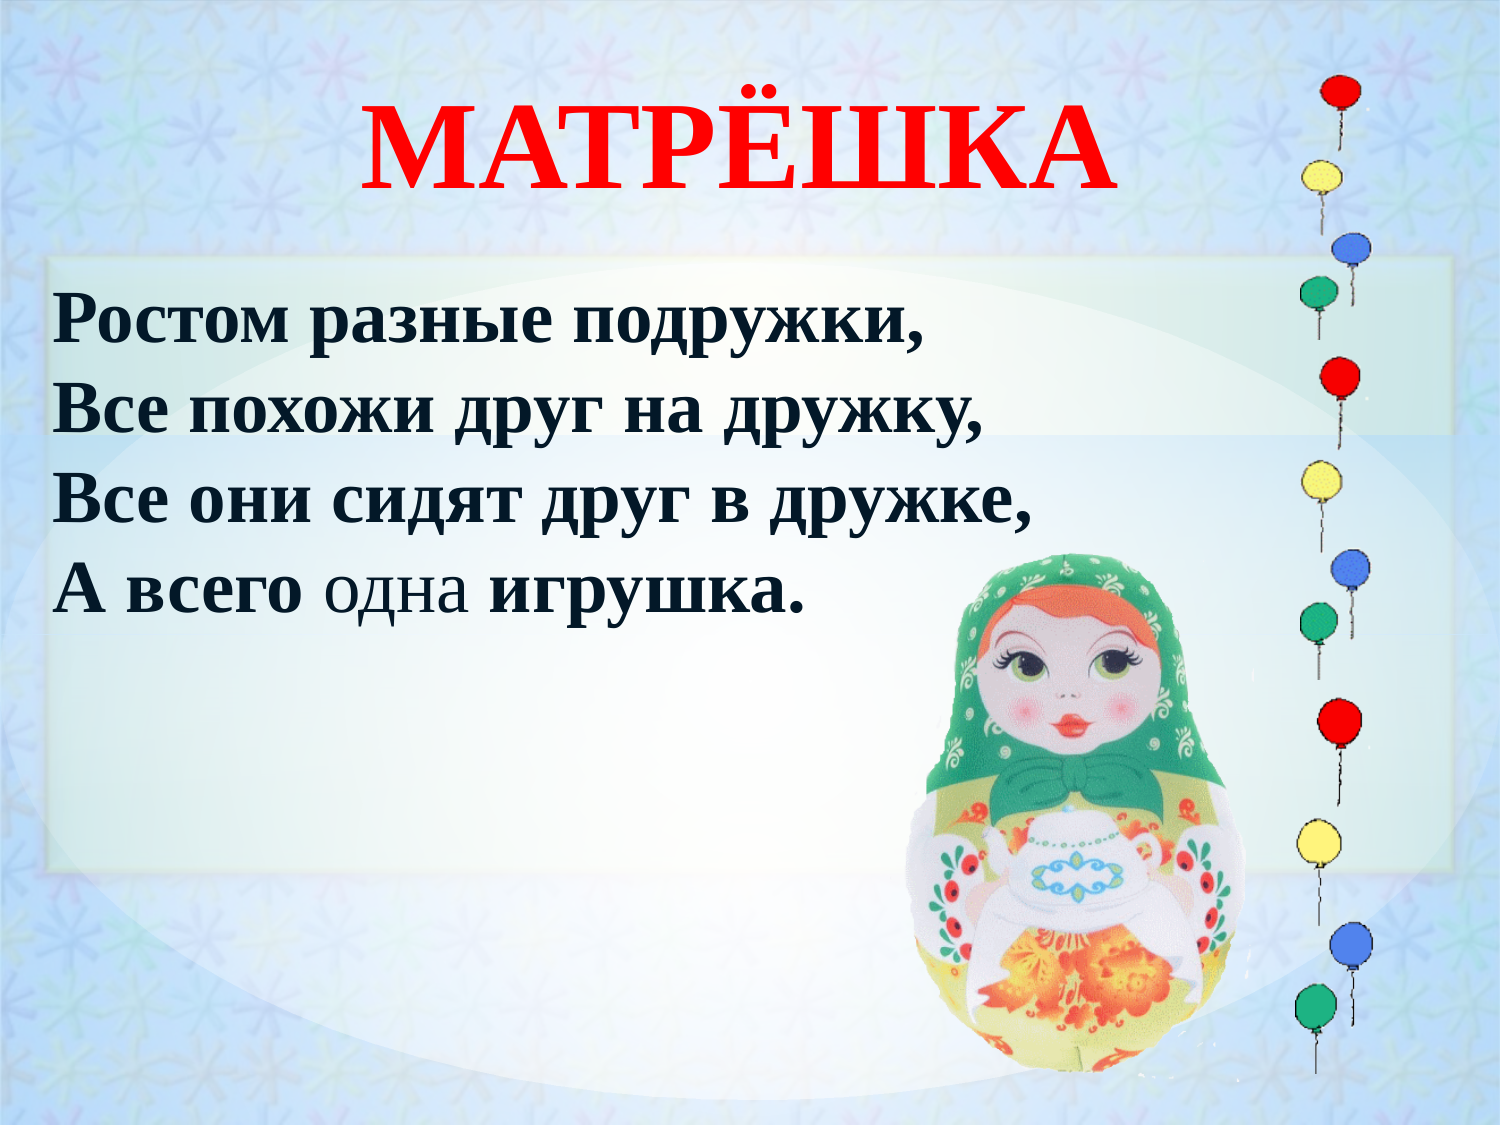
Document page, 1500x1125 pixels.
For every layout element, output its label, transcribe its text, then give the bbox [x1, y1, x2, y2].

text_box Ростом разные подружки, Все похожи друг на дружку, Все они сидят друг в дружке, А всего одна игрушка. [38, 259, 1068, 635]
picture [1295, 58, 1376, 1074]
text_box МАТРЁШКА [284, 56, 1134, 222]
picture [890, 538, 1254, 1082]
